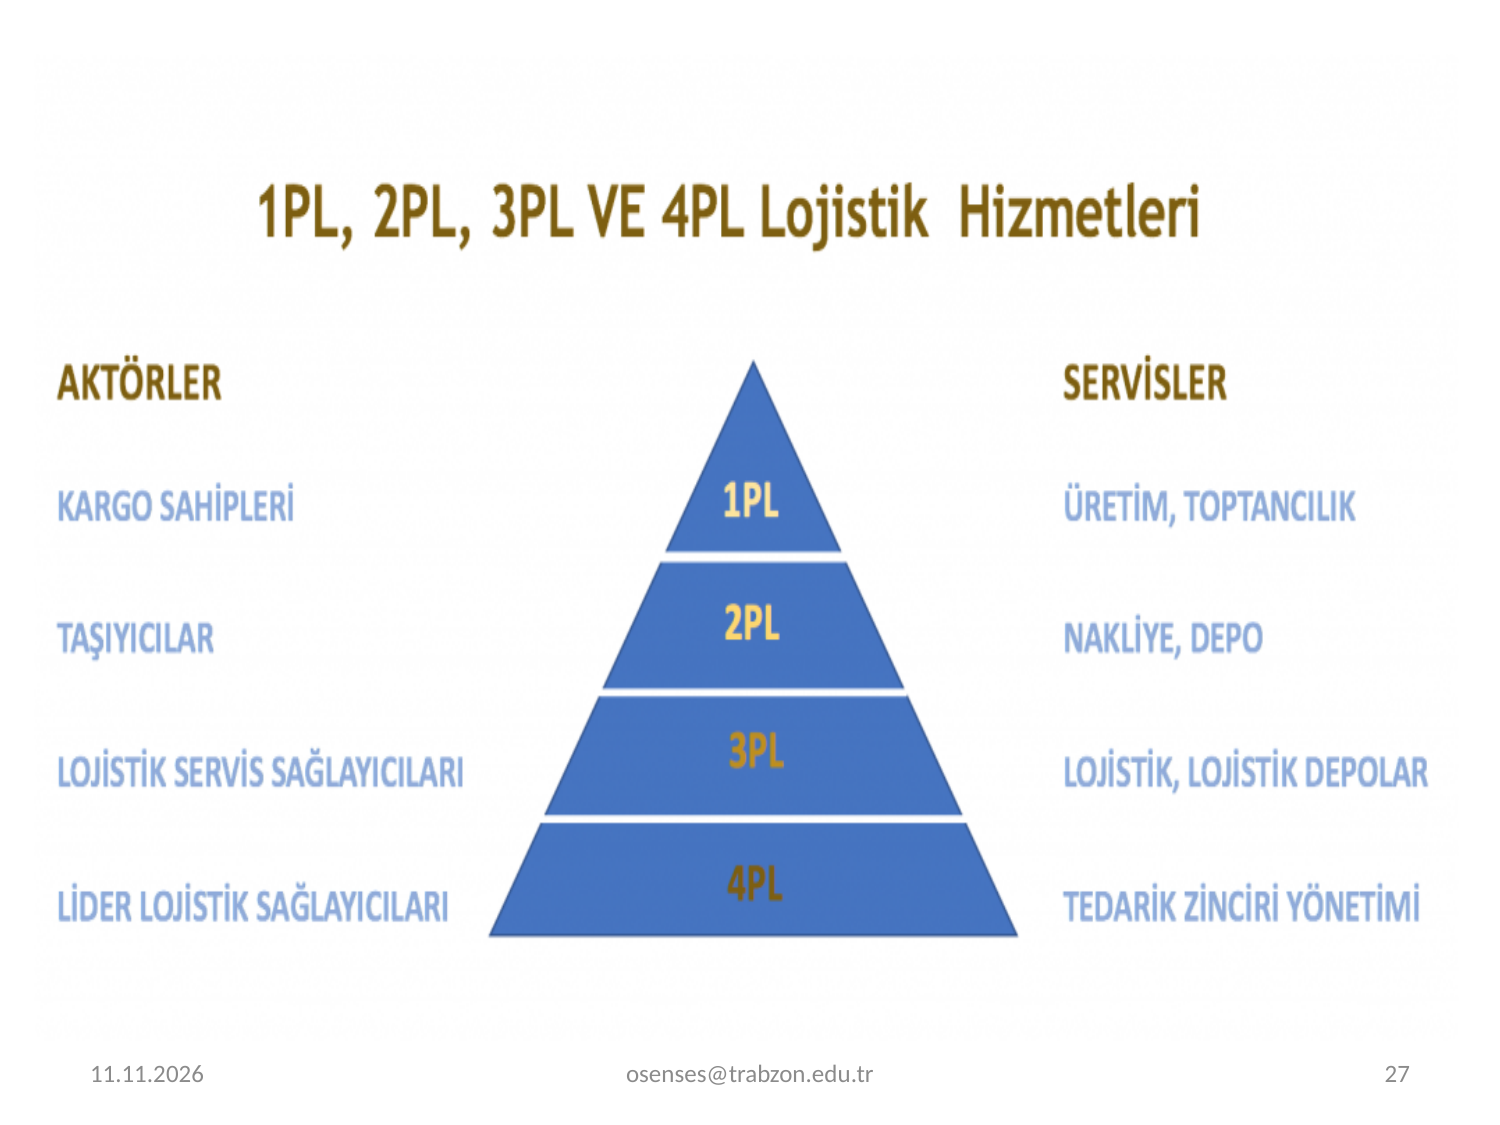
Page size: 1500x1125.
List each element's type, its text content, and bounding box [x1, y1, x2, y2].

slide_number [75, 1052, 425, 1103]
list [34, 54, 1459, 1043]
slide_number 27 [1074, 1052, 1425, 1103]
footer osenses@trabzon.edu.tr [512, 1052, 988, 1103]
